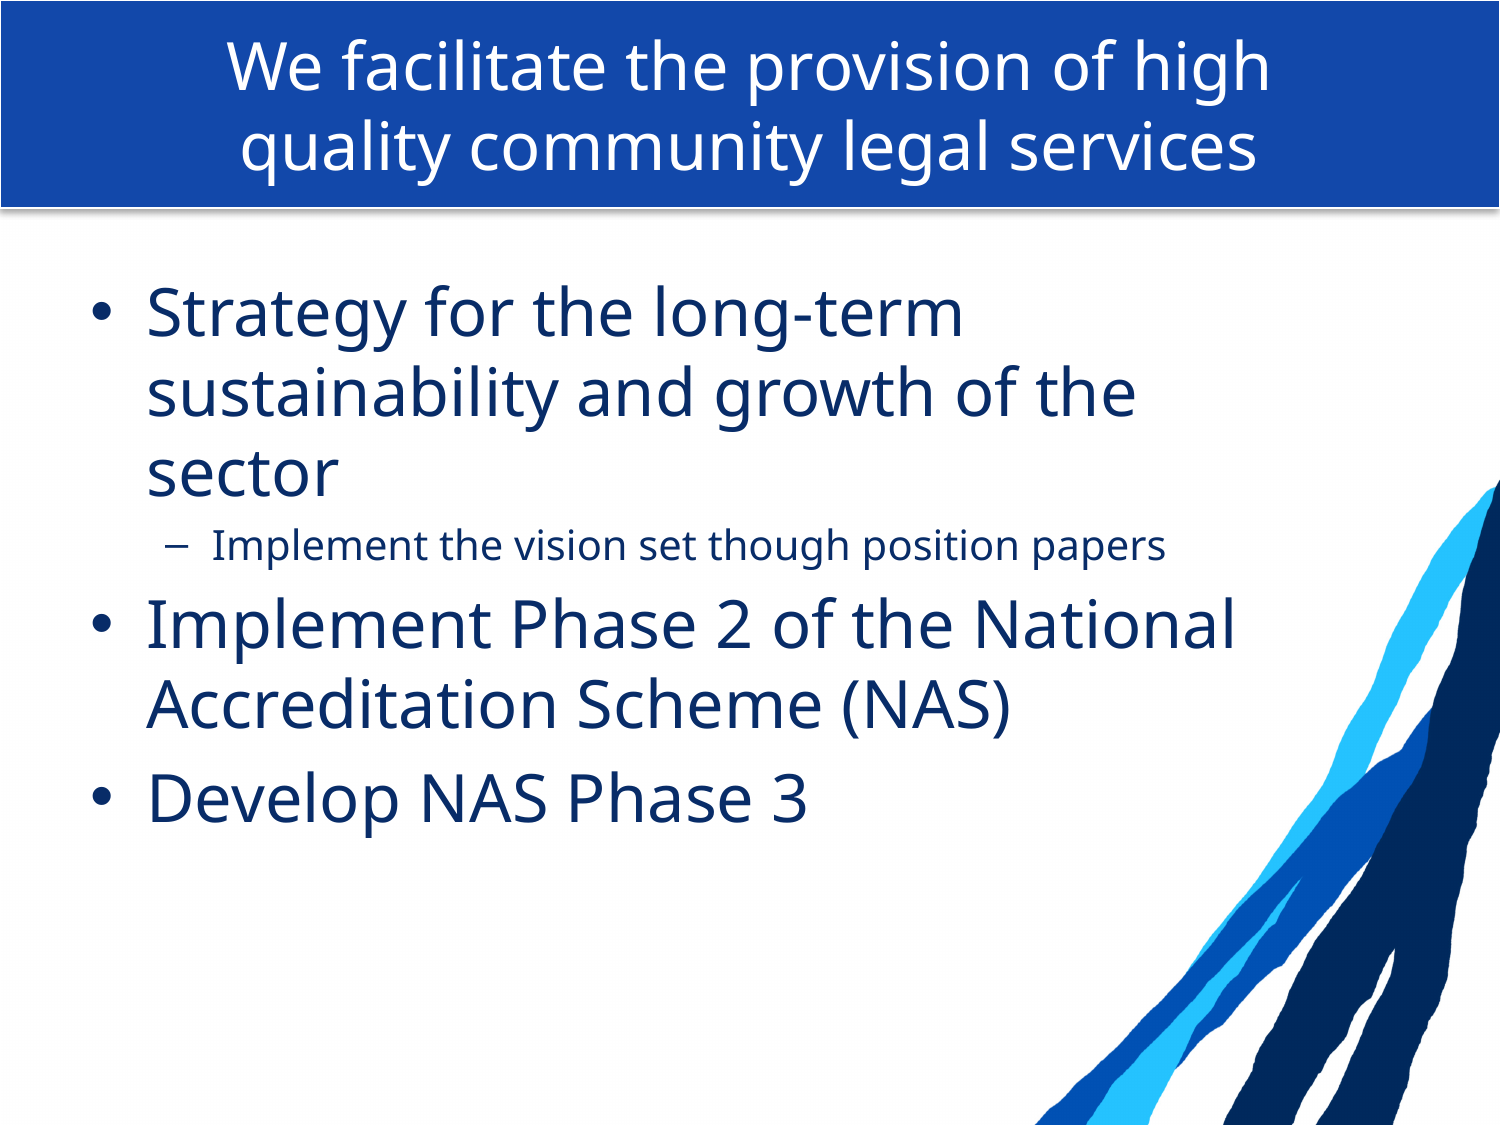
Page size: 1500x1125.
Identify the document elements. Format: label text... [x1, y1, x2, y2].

text_box We facilitate the provision of high quality community legal services [0, 0, 1500, 71]
picture [0, 71, 1500, 1125]
